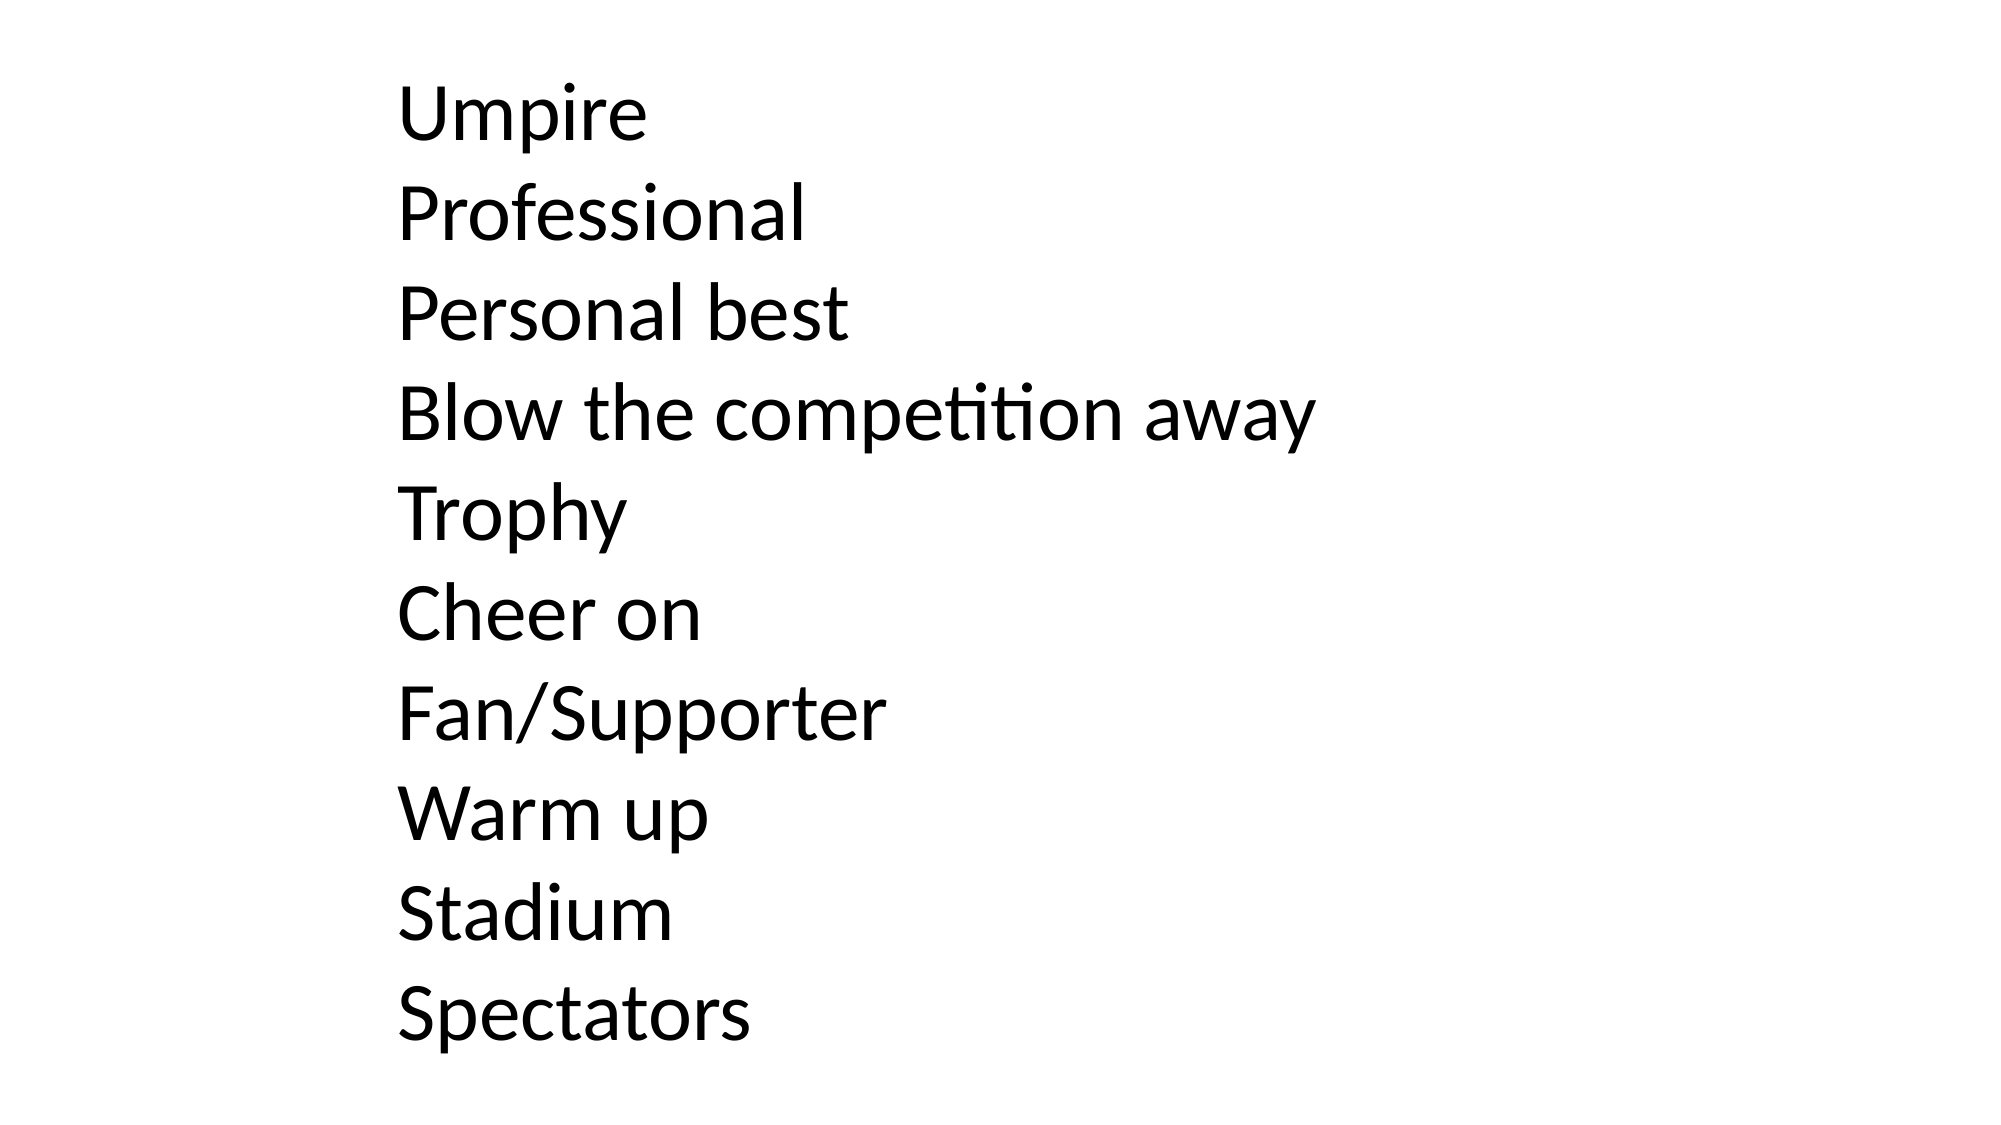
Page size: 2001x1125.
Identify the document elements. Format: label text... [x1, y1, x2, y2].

text_box Umpire Professional Personal best Blow the competition away Trophy Cheer on Fan/Supporter Warm up Stadium Spectators [382, 49, 1383, 1065]
